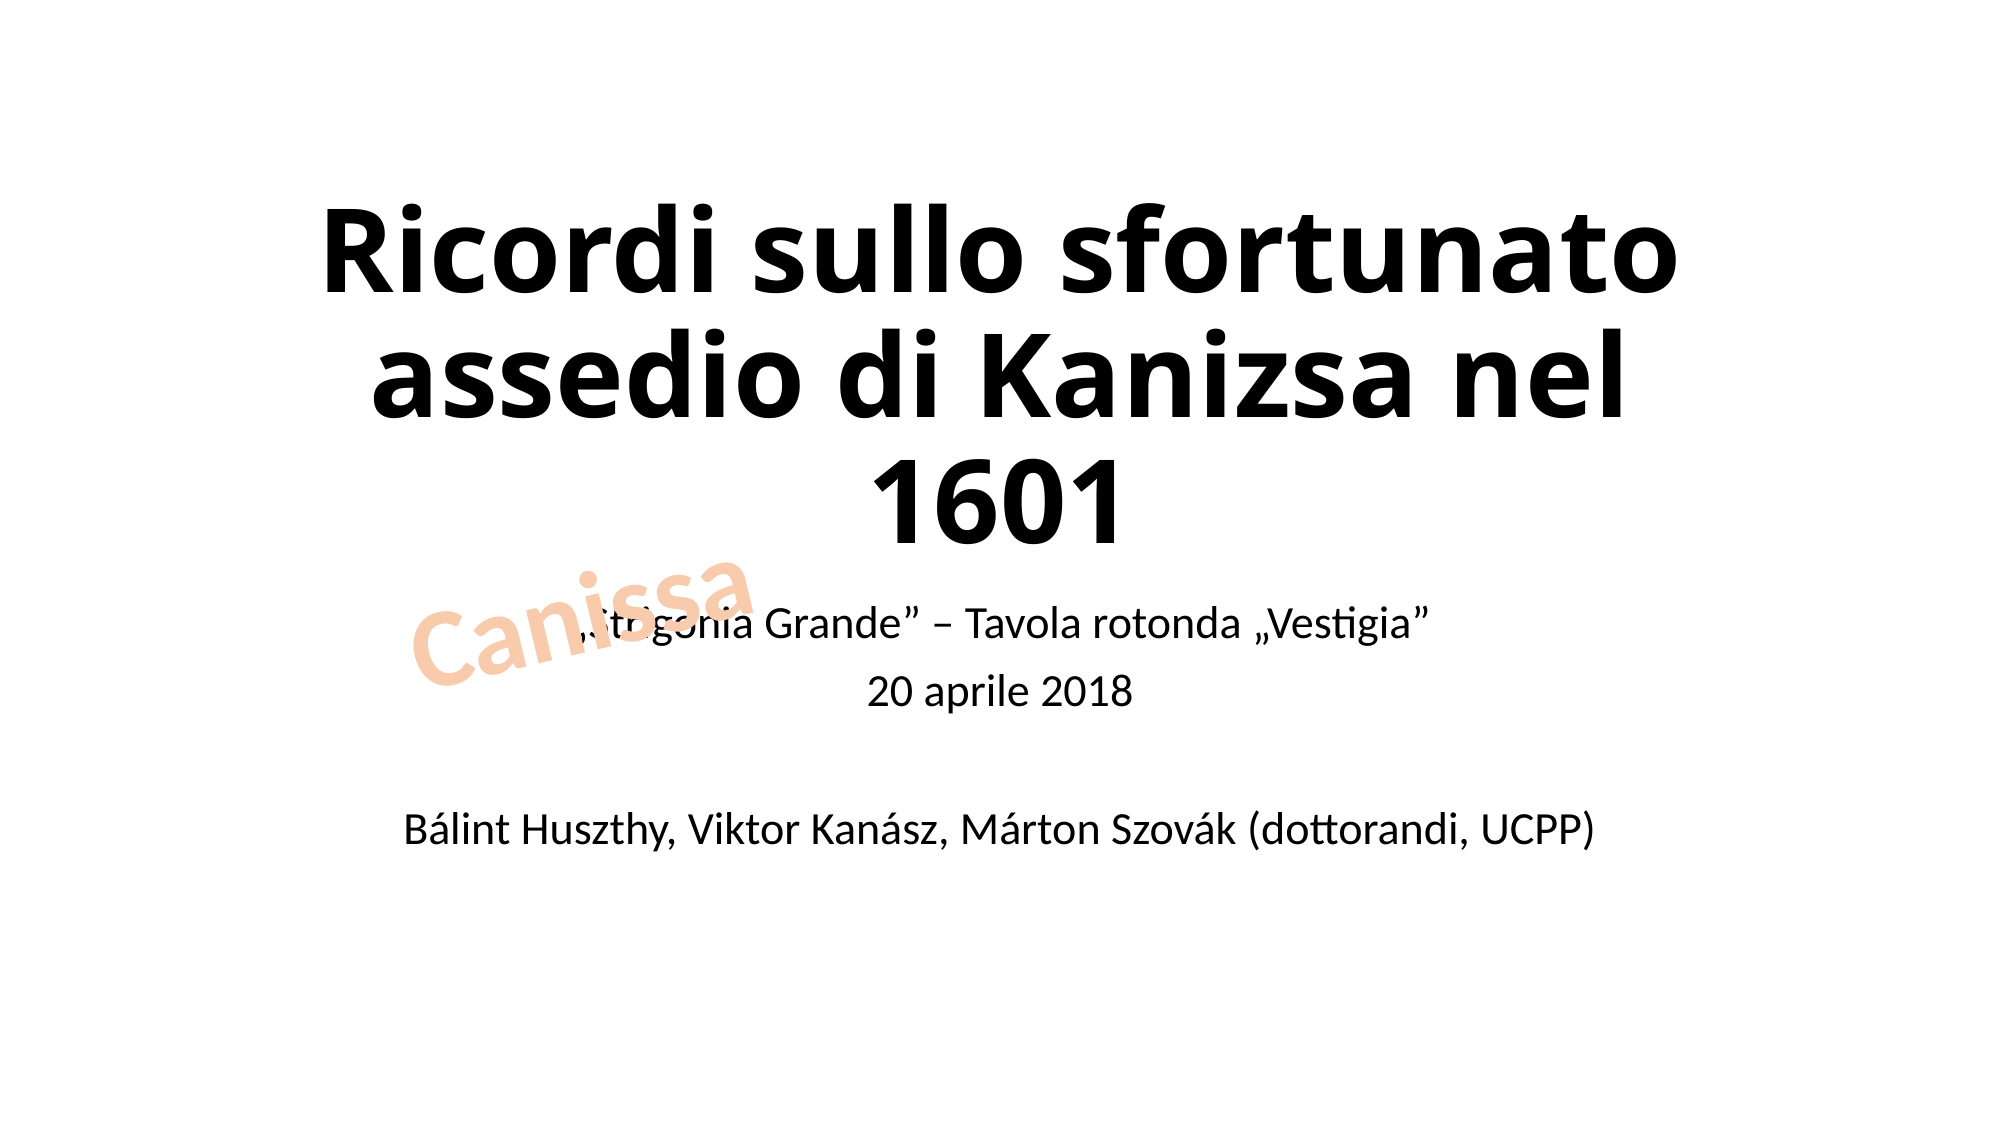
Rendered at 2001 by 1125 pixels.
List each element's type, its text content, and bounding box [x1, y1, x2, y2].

title Ricordi sullo sfortunato assedio di Kanizsa nel 1601 [249, 184, 1750, 576]
subtitle „Strigonia Grande” – Tavola rotonda „Vestigia” 20 aprile 2018 Bálint Huszthy, Viktor Kanász, Márton Szovák (dottorandi, UCPP) [249, 590, 1750, 863]
text_box Canissa [378, 491, 782, 725]
